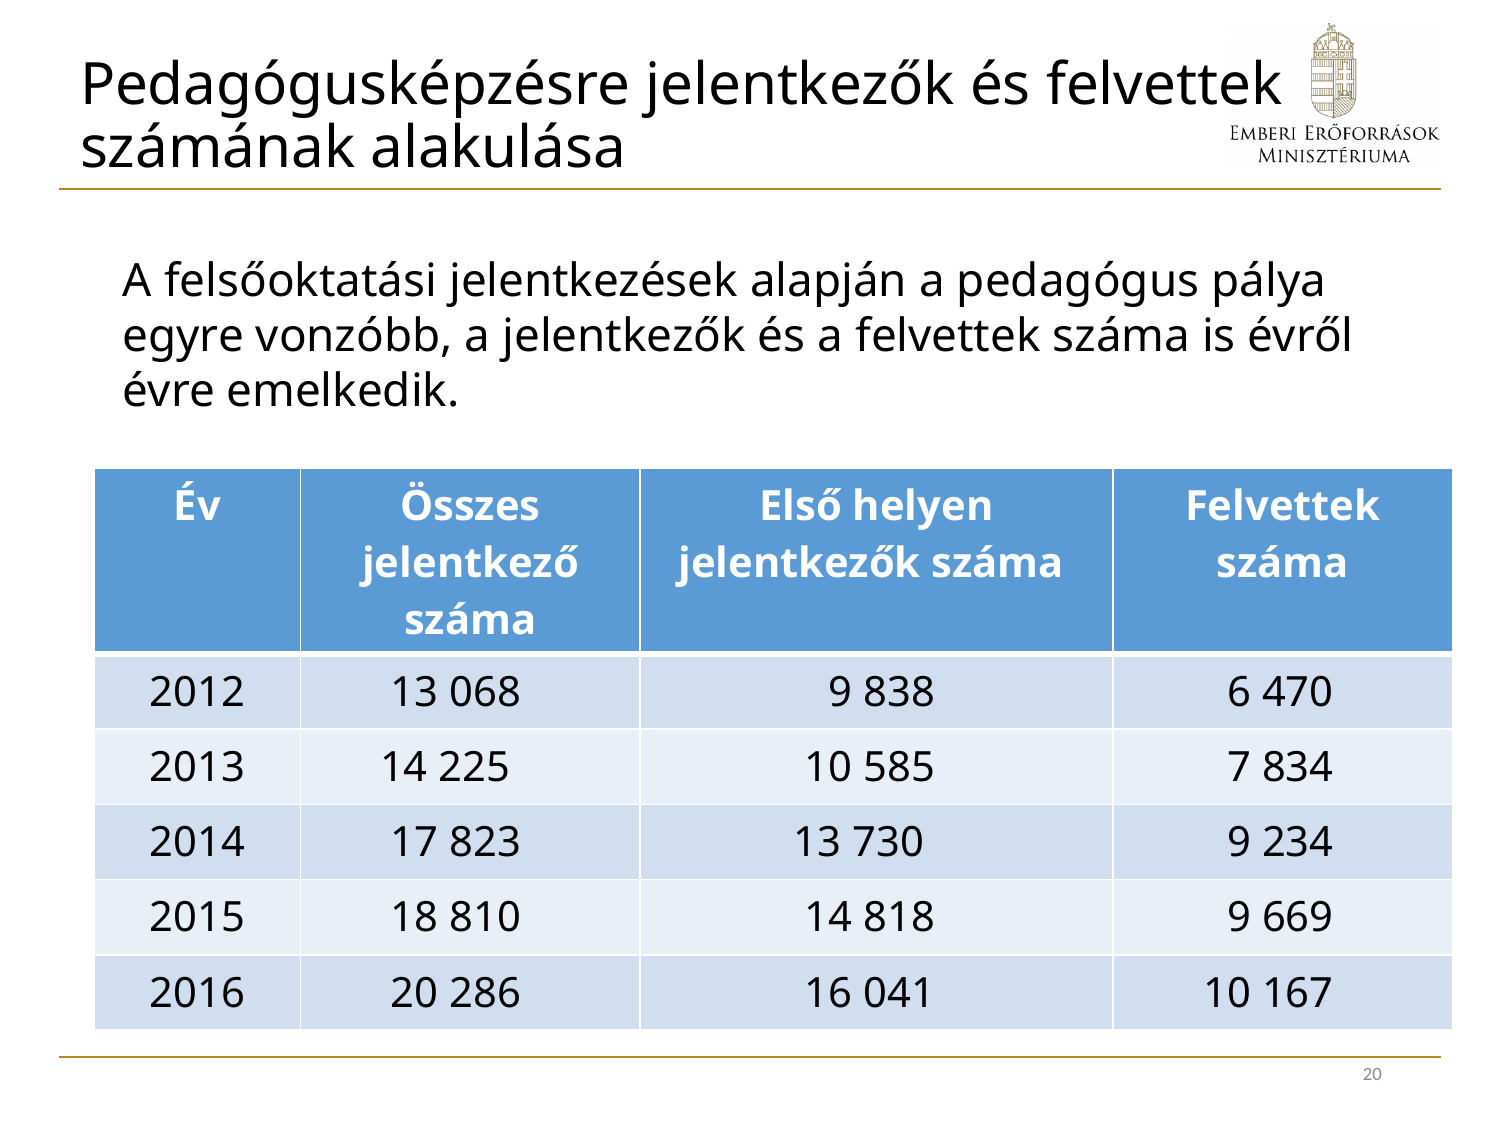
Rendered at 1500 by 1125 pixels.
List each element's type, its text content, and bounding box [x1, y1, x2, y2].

table_cell 13 068 [301, 657, 639, 728]
table_cell 10 585 [641, 730, 1112, 804]
table_cell 6 470 [1114, 657, 1452, 728]
table_header Év [95, 469, 300, 651]
table_cell 17 823 [301, 805, 639, 879]
slide_number 20 [1059, 1042, 1397, 1103]
table_cell 2015 [95, 880, 300, 954]
table_cell 14 818 [641, 880, 1112, 954]
table_cell 2016 [95, 956, 300, 1029]
table_cell 18 810 [301, 880, 639, 954]
table_cell 7 834 [1114, 730, 1452, 804]
table_cell 9 669 [1114, 880, 1452, 954]
text_box A felsőoktatási jelentkezések alapján a pedagógus pálya egyre vonzóbb, a jelentkezők és a felvettek száma is évről évre emelkedik. [108, 243, 1432, 424]
table_cell 13 730 [641, 805, 1112, 879]
table_cell 16 041 [641, 956, 1112, 1029]
table_cell 14 225 [301, 730, 639, 804]
table_header Összes jelentkező száma [301, 469, 639, 651]
table_cell 9 234 [1114, 805, 1452, 879]
table_cell 2013 [95, 730, 300, 804]
table_cell 9 838 [641, 657, 1112, 728]
table_cell 10 167 [1114, 956, 1452, 1029]
table_cell 20 286 [301, 956, 639, 1029]
title Pedagógusképzésre jelentkezők és felvettek számának alakulása [64, 42, 1397, 191]
table_header Első helyen jelentkezők száma [641, 469, 1112, 651]
table_header Felvettek száma [1114, 469, 1452, 651]
table_cell 2012 [95, 657, 300, 728]
table_cell 2014 [95, 805, 300, 879]
picture [1228, 23, 1440, 167]
